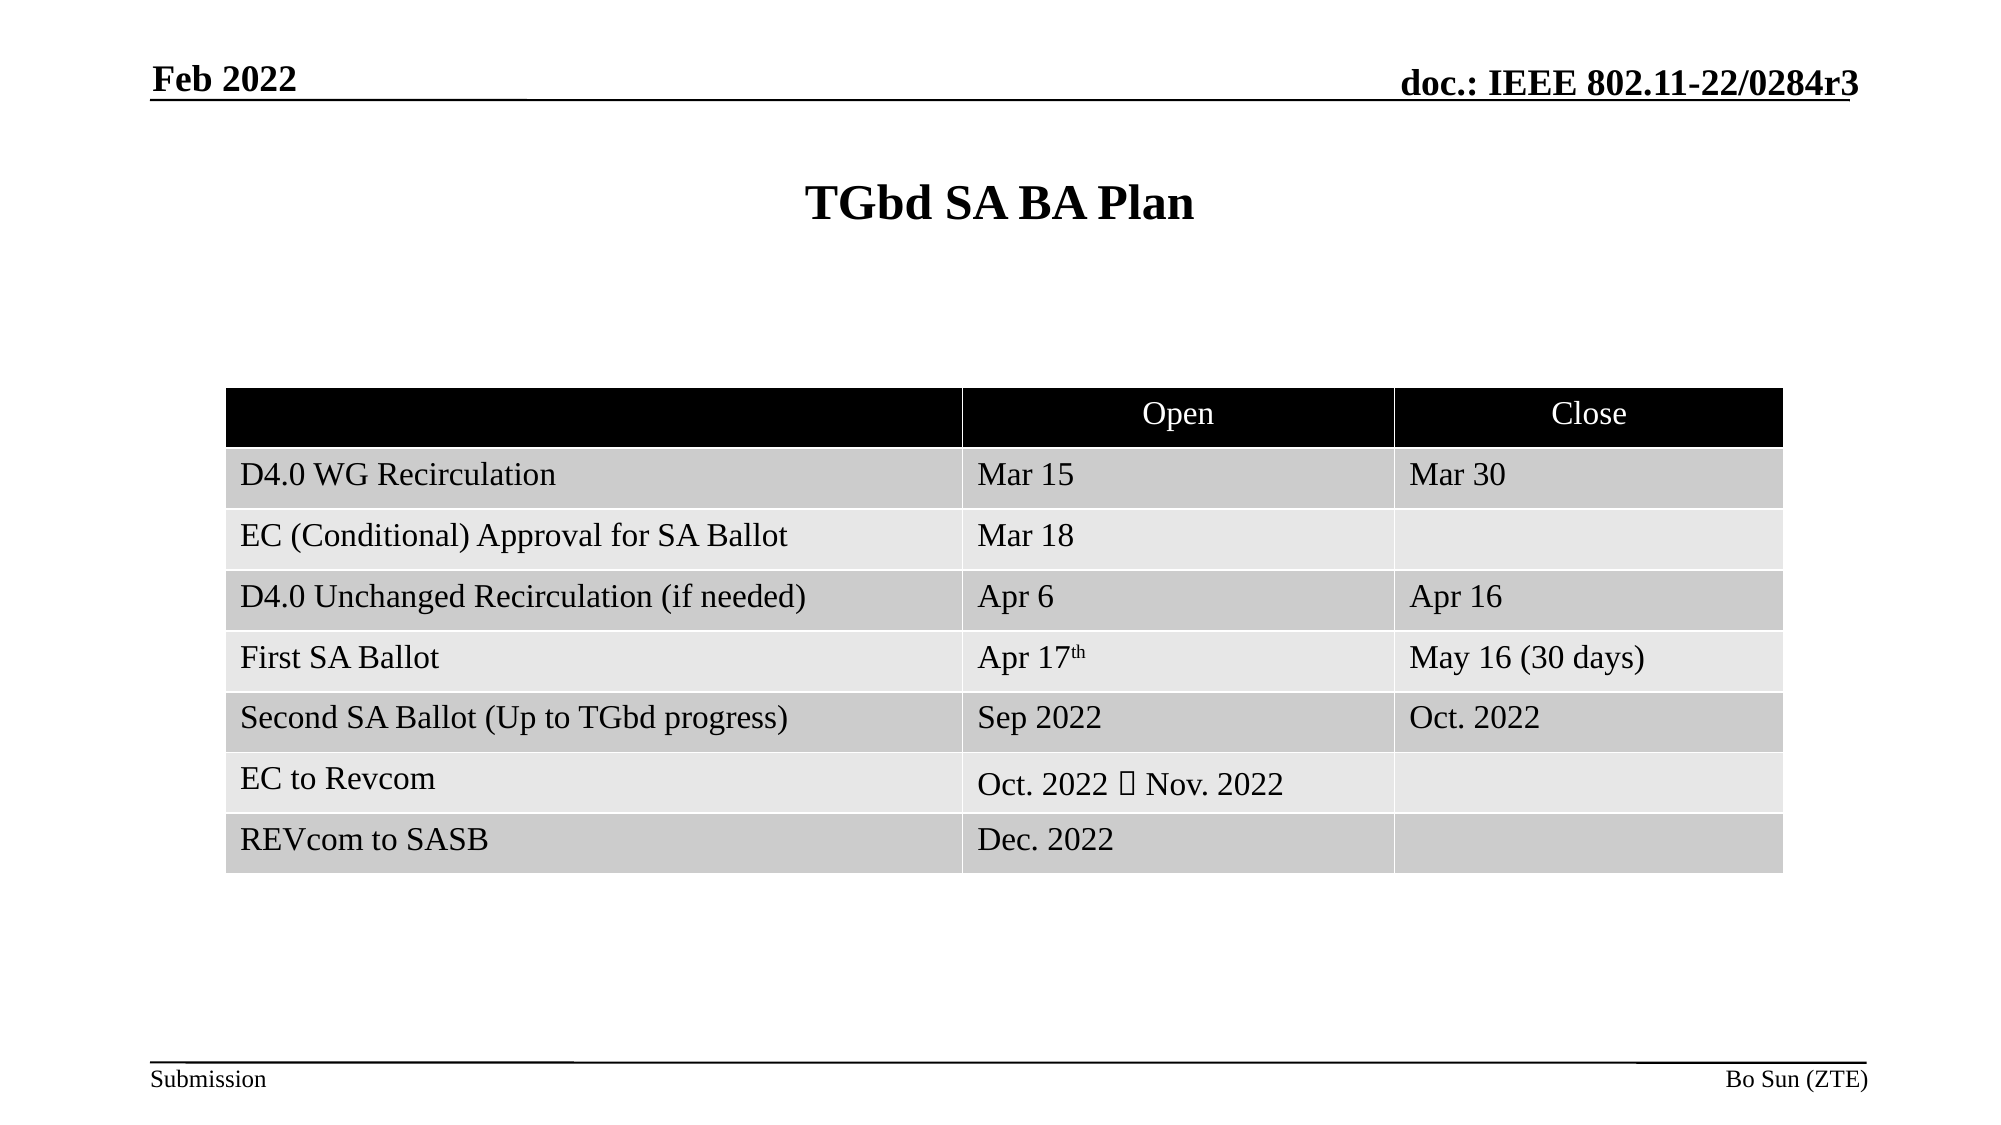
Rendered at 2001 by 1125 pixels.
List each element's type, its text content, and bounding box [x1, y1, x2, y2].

table_cell D4.0 WG Recirculation [226, 449, 962, 508]
table_cell Apr 16 [1395, 571, 1783, 630]
table_cell [1395, 510, 1783, 569]
table_cell Oct. 2022 [1395, 693, 1783, 752]
table_cell Apr 6 [963, 571, 1394, 630]
table_cell REVcom to SASB [226, 814, 962, 873]
table_cell [1395, 753, 1783, 812]
table_cell [1395, 814, 1783, 873]
table_cell Mar 30 [1395, 449, 1783, 508]
table_header Open [963, 388, 1394, 447]
table_cell D4.0 Unchanged Recirculation (if needed) [226, 571, 962, 630]
table_cell Mar 18 [963, 510, 1394, 569]
table_cell Sep 2022 [963, 693, 1394, 752]
table_cell Mar 15 [963, 449, 1394, 508]
table_cell Second SA Ballot (Up to TGbd progress) [226, 693, 962, 752]
table_header [226, 388, 962, 447]
table_cell EC to Revcom [226, 753, 962, 812]
table_cell May 16 (30 days) [1395, 632, 1783, 691]
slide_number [152, 54, 563, 100]
table_cell Dec. 2022 [963, 814, 1394, 873]
title TGbd SA BA Plan [149, 112, 1850, 288]
table_cell First SA Ballot [226, 632, 962, 691]
table_cell EC (Conditional) Approval for SA Ballot [226, 510, 962, 569]
table_cell Apr 17th [963, 632, 1394, 691]
footer Bo Sun (ZTE) [1171, 1061, 1869, 1093]
table_header Close [1395, 388, 1783, 447]
table_cell Oct. 2022  Nov. 2022 [963, 753, 1394, 812]
